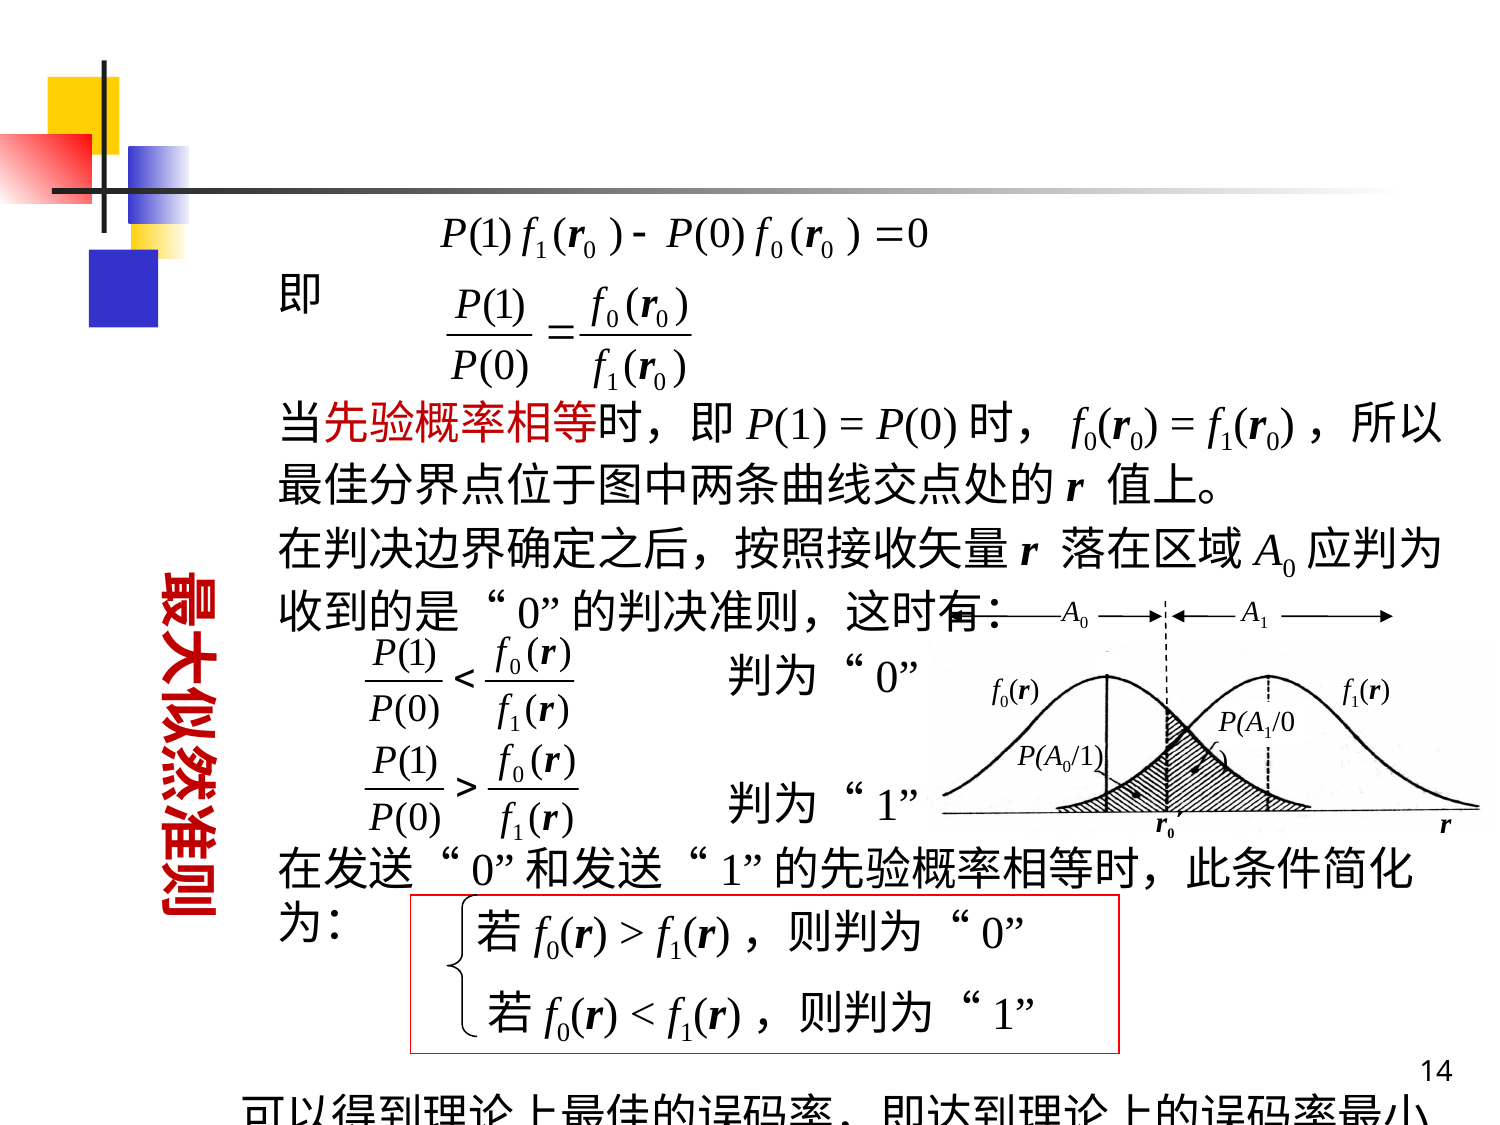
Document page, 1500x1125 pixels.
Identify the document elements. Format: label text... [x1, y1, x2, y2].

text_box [439, 273, 699, 401]
text_box 最大似然准则 [132, 555, 234, 920]
list 即 当先验概率相等时，即P(1) = P(0)时，f0(r0) = f1(r0)，所以最佳分界点位于图中两条曲线交点处的r 值上。 在判决边界确定之后，按照接收矢量r 落在区域A0应判为收到的是“0”的判决准则，这时有： 判为“0” ； 判为“1”。 在发送“0”和发送“1”的先验概率相等时，此条件简化为： 可以得到理论上最佳的误码率，即达到理论上的误码率最小值。 [0, 526, 1500, 1125]
list 即 当先验概率相等时，即P(1) = P(0)时，f0(r0) = f1(r0)，所以最佳分界点位于图中两条曲线交点处的r 值上。 在判决边界确定之后，按照接收矢量r 落在区域A0应判为收到的是“0”的判决准则，这时有： 判为“0” ； 判为“1”。 在发送“0”和发送“1”的先验概率相等时，此条件简化为： 可以得到理论上最佳的误码率，即达到理论上的误码率最小值。 [0, 193, 1500, 525]
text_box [358, 731, 588, 850]
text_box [358, 624, 581, 731]
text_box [927, 584, 1496, 866]
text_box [410, 894, 1120, 1039]
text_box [432, 200, 935, 270]
